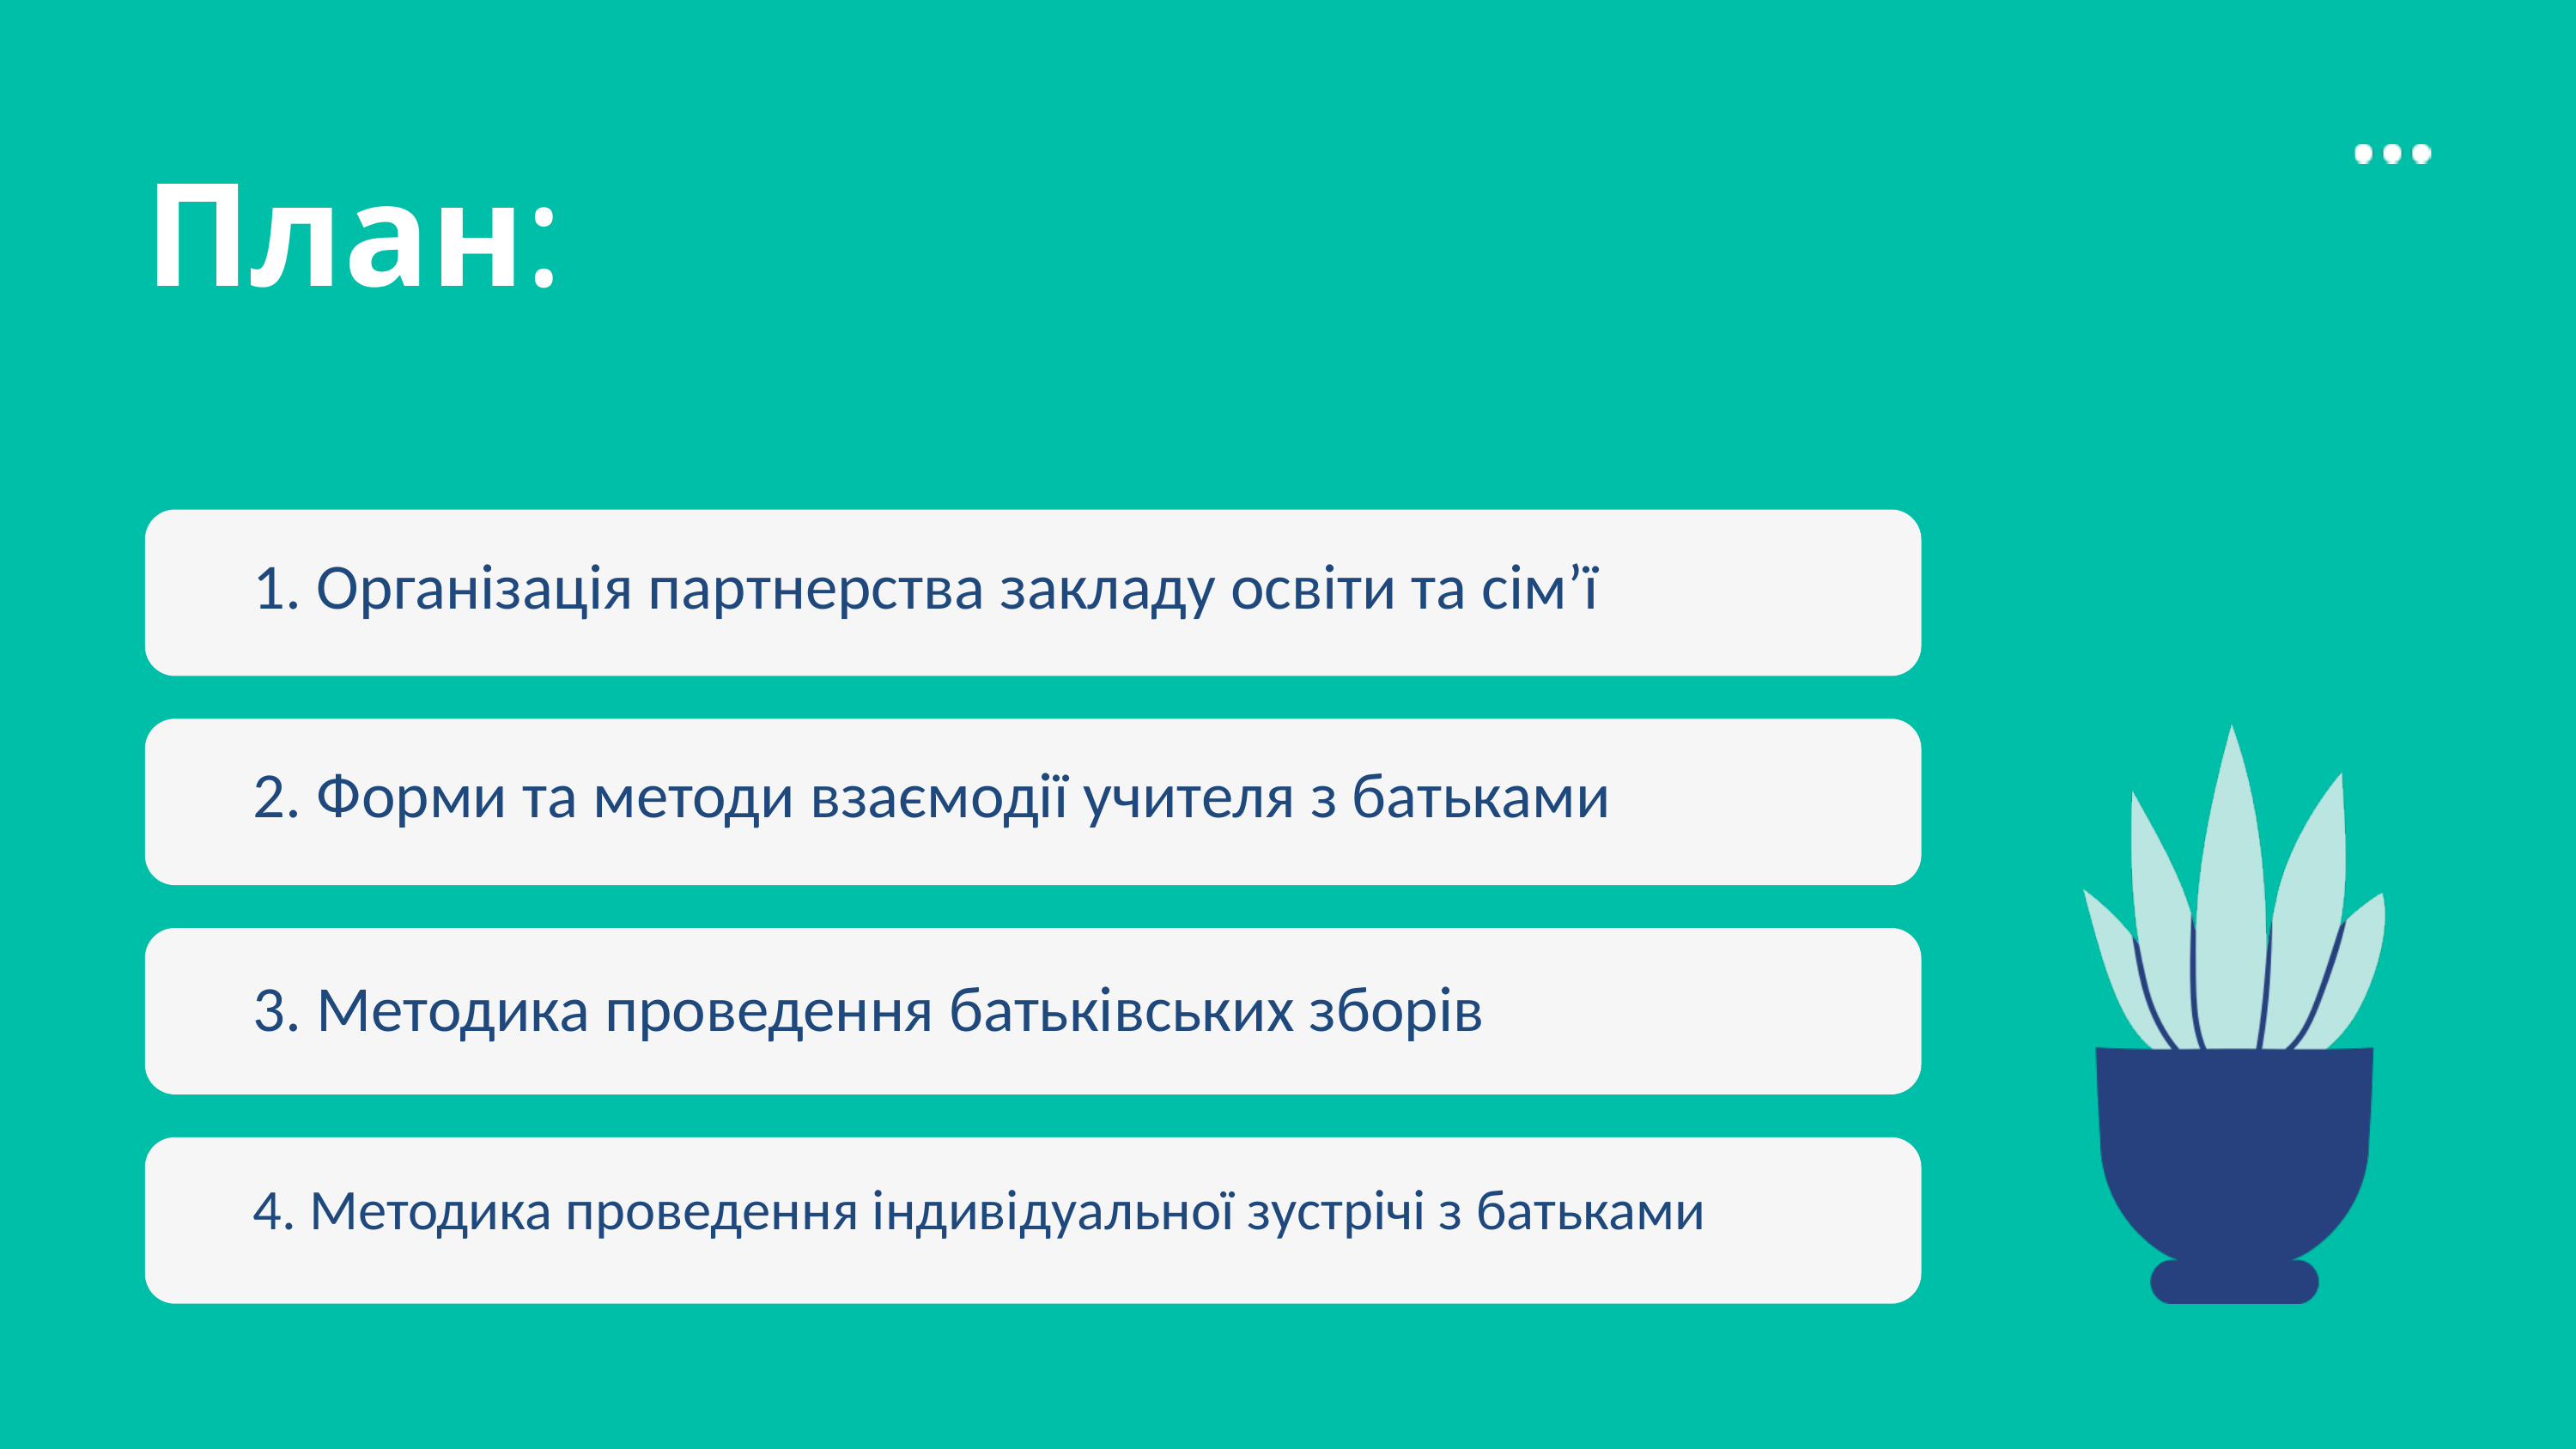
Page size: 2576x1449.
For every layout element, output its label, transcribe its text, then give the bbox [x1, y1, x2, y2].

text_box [144, 927, 1922, 1095]
text_box [2354, 144, 2432, 164]
text_box [2083, 724, 2393, 1304]
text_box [144, 509, 1922, 676]
text_box План: [144, 143, 1922, 316]
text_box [144, 718, 1922, 886]
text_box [144, 1137, 1922, 1304]
